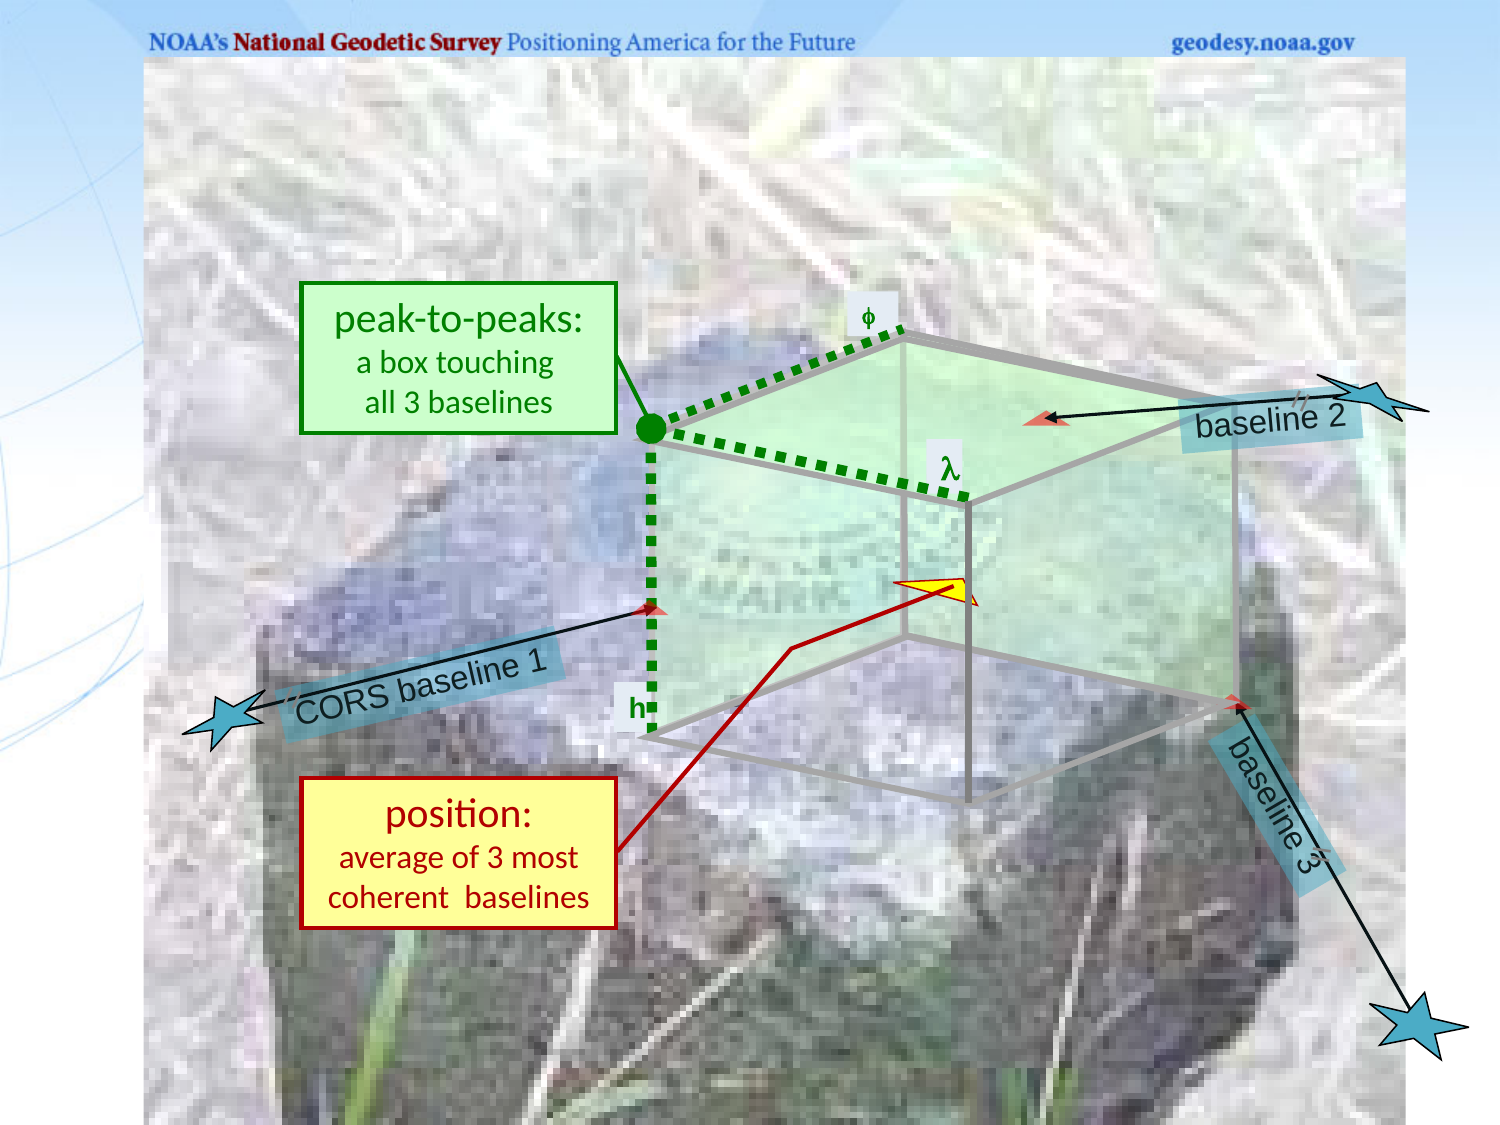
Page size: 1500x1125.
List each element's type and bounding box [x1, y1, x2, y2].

list [143, 57, 1406, 1125]
picture [0, 0, 1500, 1125]
text_box [1210, 693, 1469, 1054]
text_box [657, 428, 969, 499]
text_box [651, 328, 904, 427]
text_box [178, 599, 669, 740]
text_box [1021, 373, 1432, 448]
